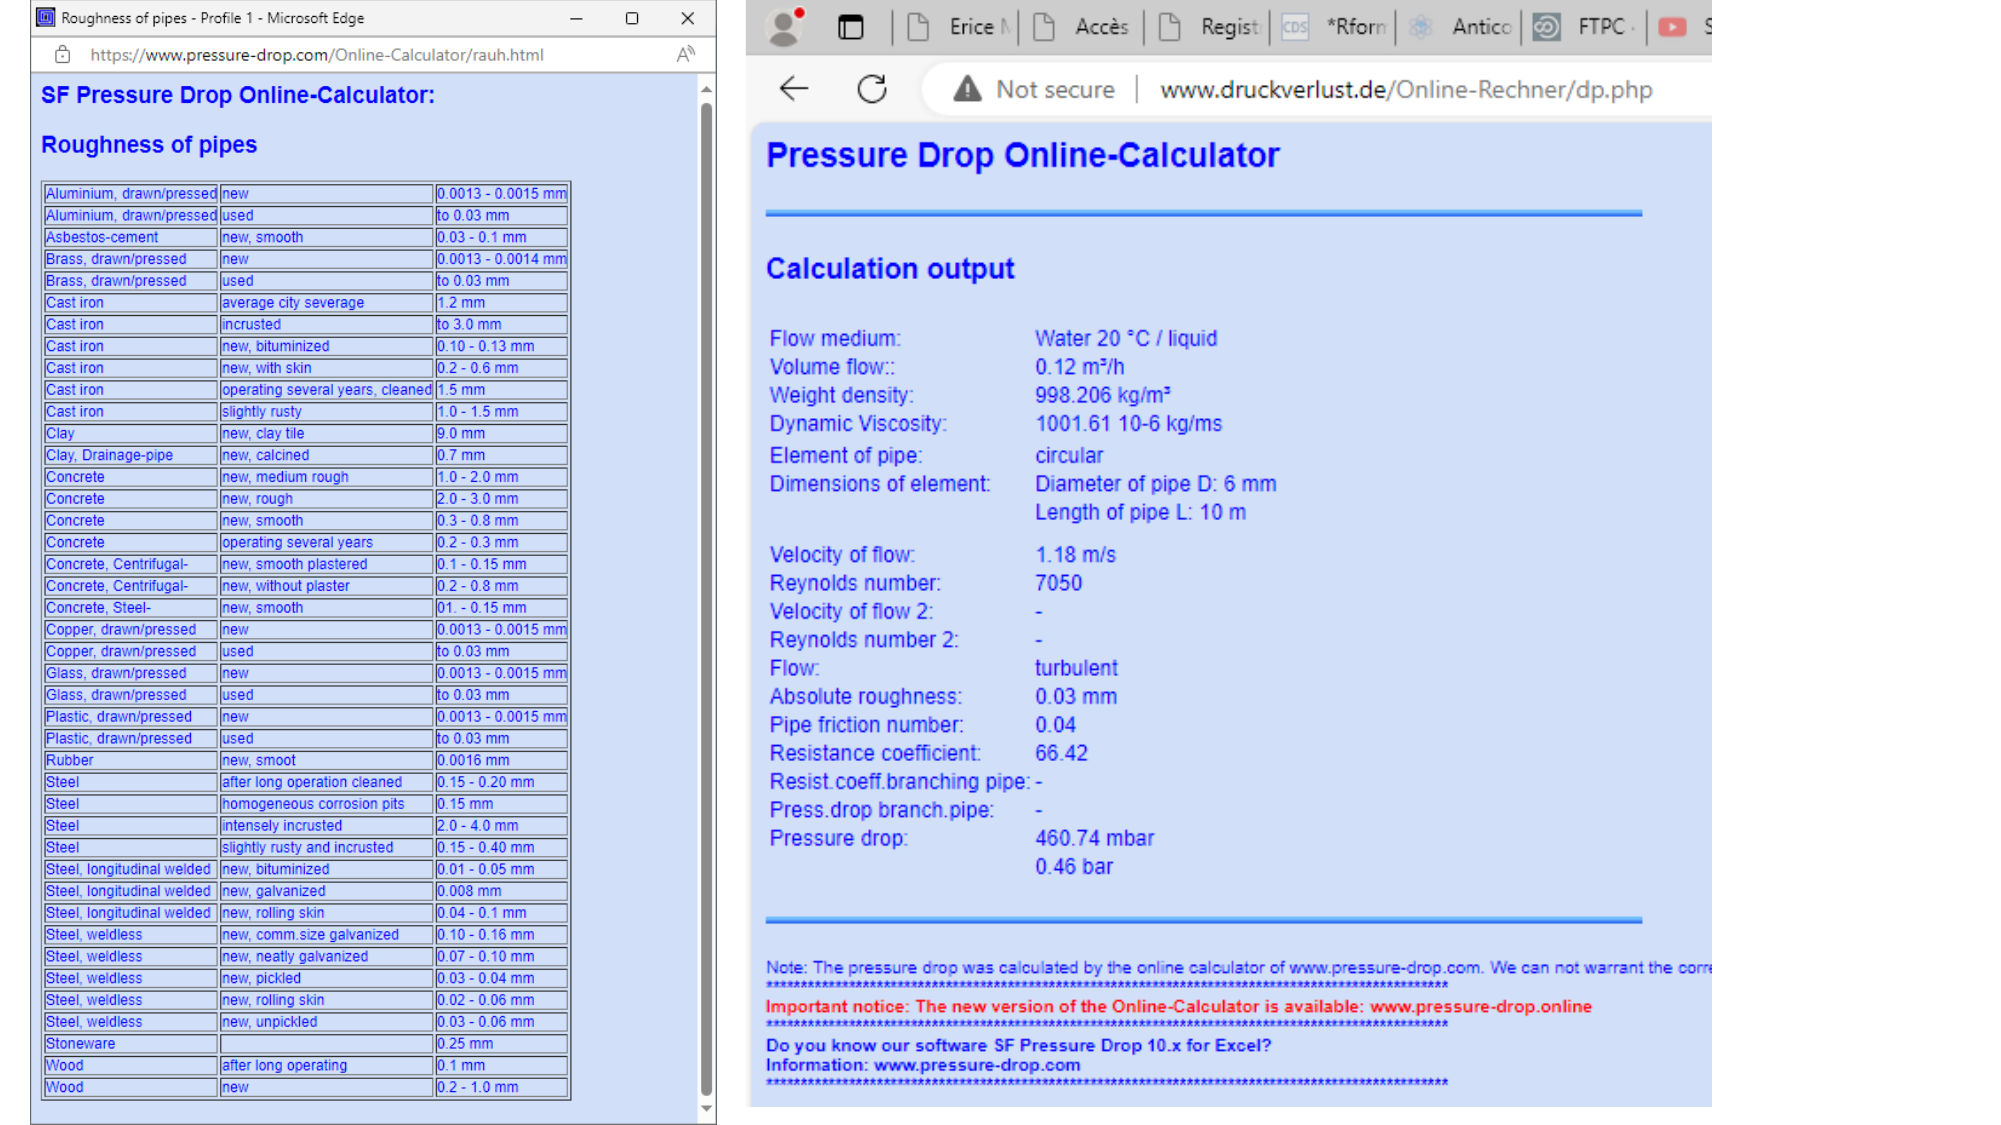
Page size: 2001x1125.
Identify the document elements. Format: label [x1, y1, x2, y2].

picture [745, 0, 1712, 1107]
picture [30, 0, 717, 1125]
